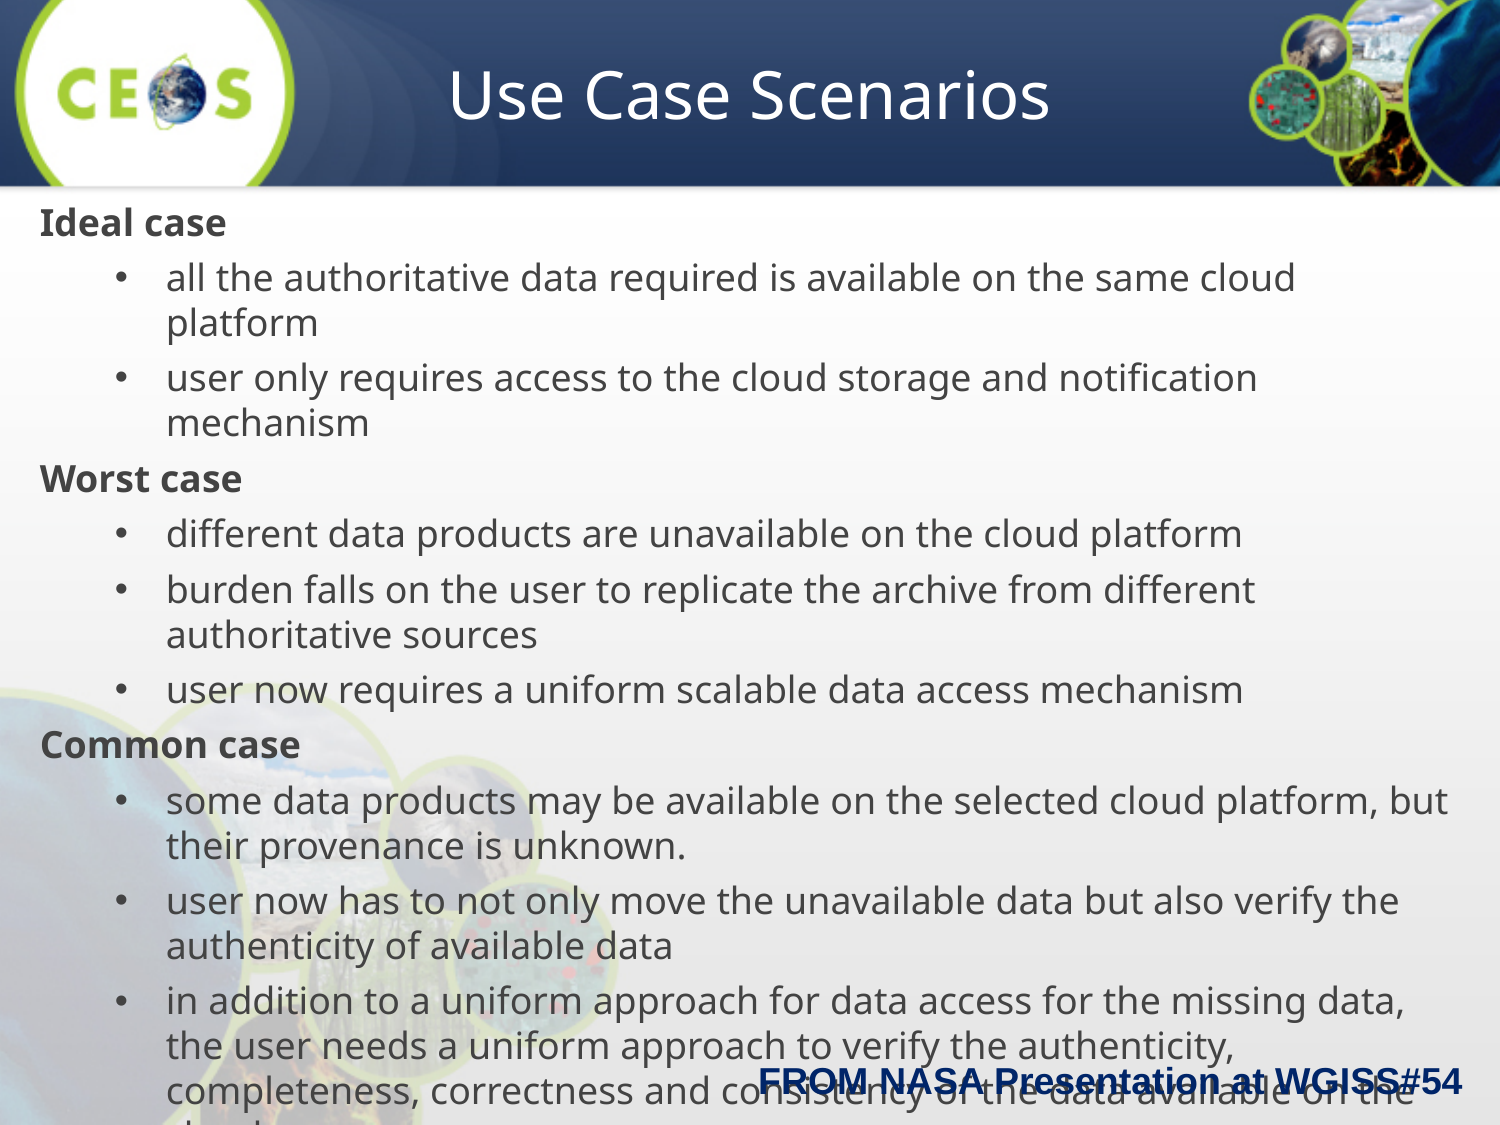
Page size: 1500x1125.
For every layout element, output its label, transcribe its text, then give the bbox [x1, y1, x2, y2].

text_box FROM NASA Presentation at WGISS#54 [750, 1049, 1471, 1110]
list Ideal case all the authoritative data required is available on the same cloud platform user only requires access to the cloud storage and notification mechanism Worst case different data products are unavailable on the cloud platform burden falls on the user to replicate the archive from different authoritative sources user now requires a uniform scalable data access mechanism Common case some data products may be available on the selected cloud platform, but their provenance is unknown. user now has to not only move the unavailable data but also verify the authenticity of available data in addition to a uniform approach for data access for the missing data, the user needs a uniform approach to verify the authenticity, completeness, correctness and consistency of the data available on the cloud [24, 191, 1475, 934]
title Use Case Scenarios [75, 45, 1425, 191]
picture [0, 0, 1500, 1125]
